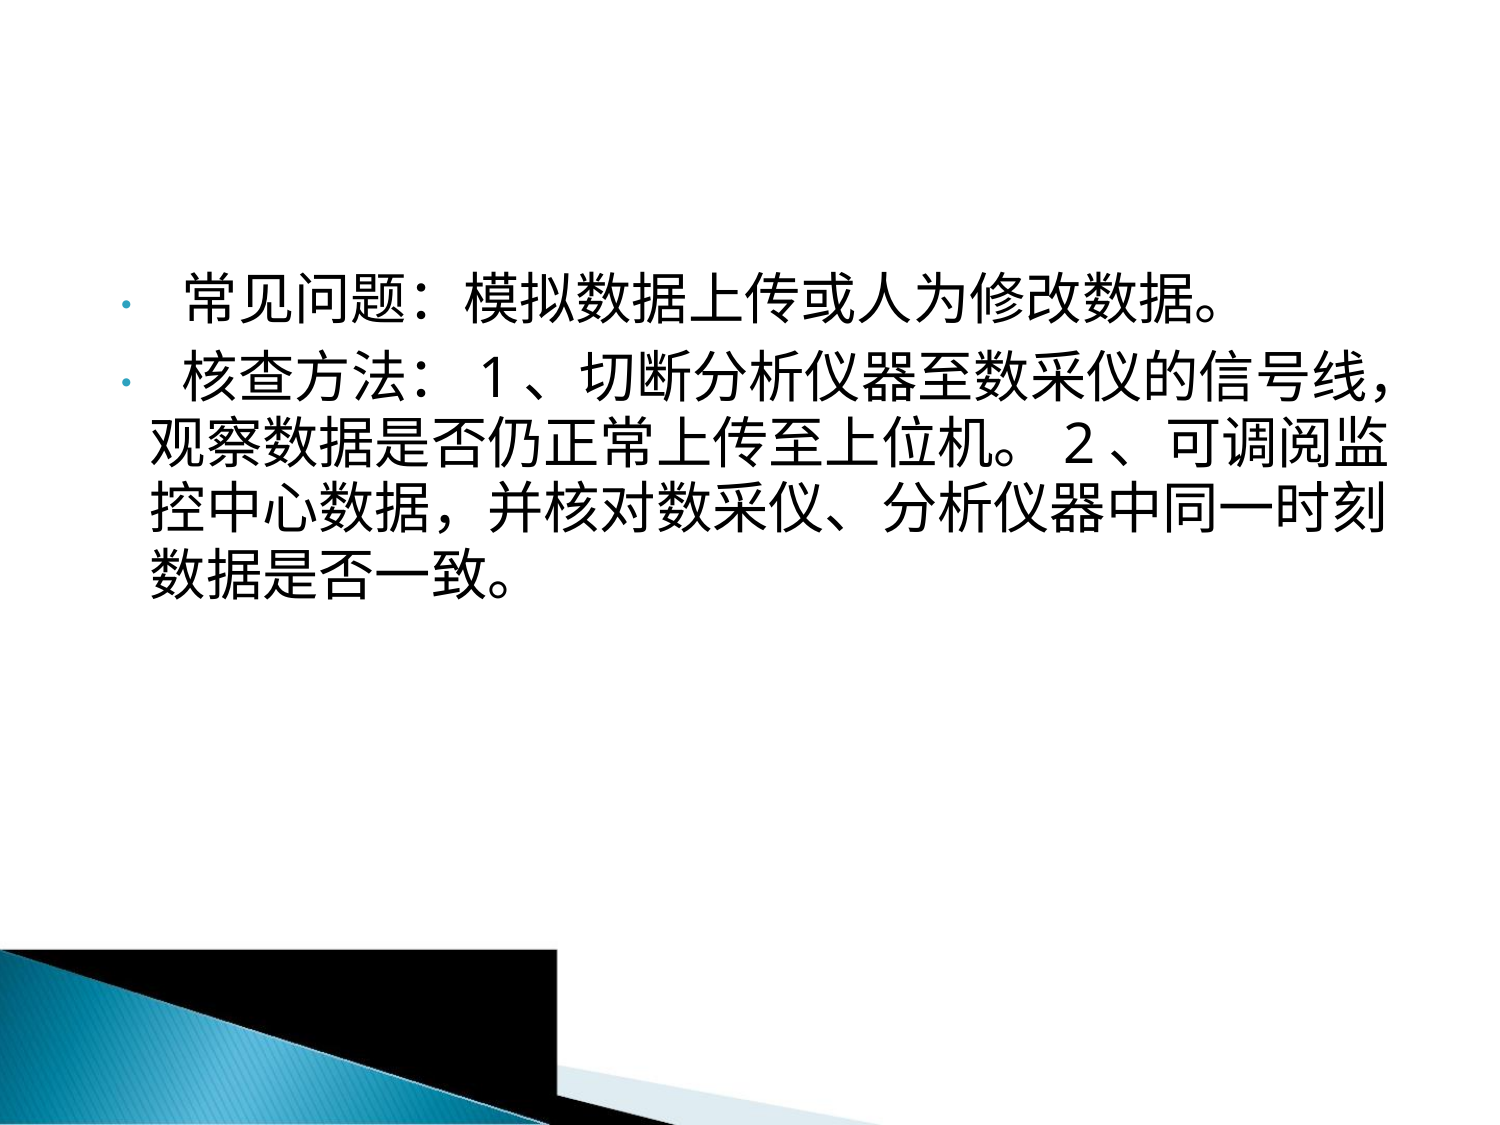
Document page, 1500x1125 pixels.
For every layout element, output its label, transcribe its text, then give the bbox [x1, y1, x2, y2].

text_box • 常见问题：模拟数据上传或人为修改数据。 • 核查方法：1、切断分析仪器至数采仪的信号线， 观察数据是否仍正常上传至上位机。2、可调阅监 控中心数据，并核对数采仪、分析仪器中同一时刻 数据是否一致。 [107, 274, 1500, 608]
text_box [0, 0, 1500, 1125]
